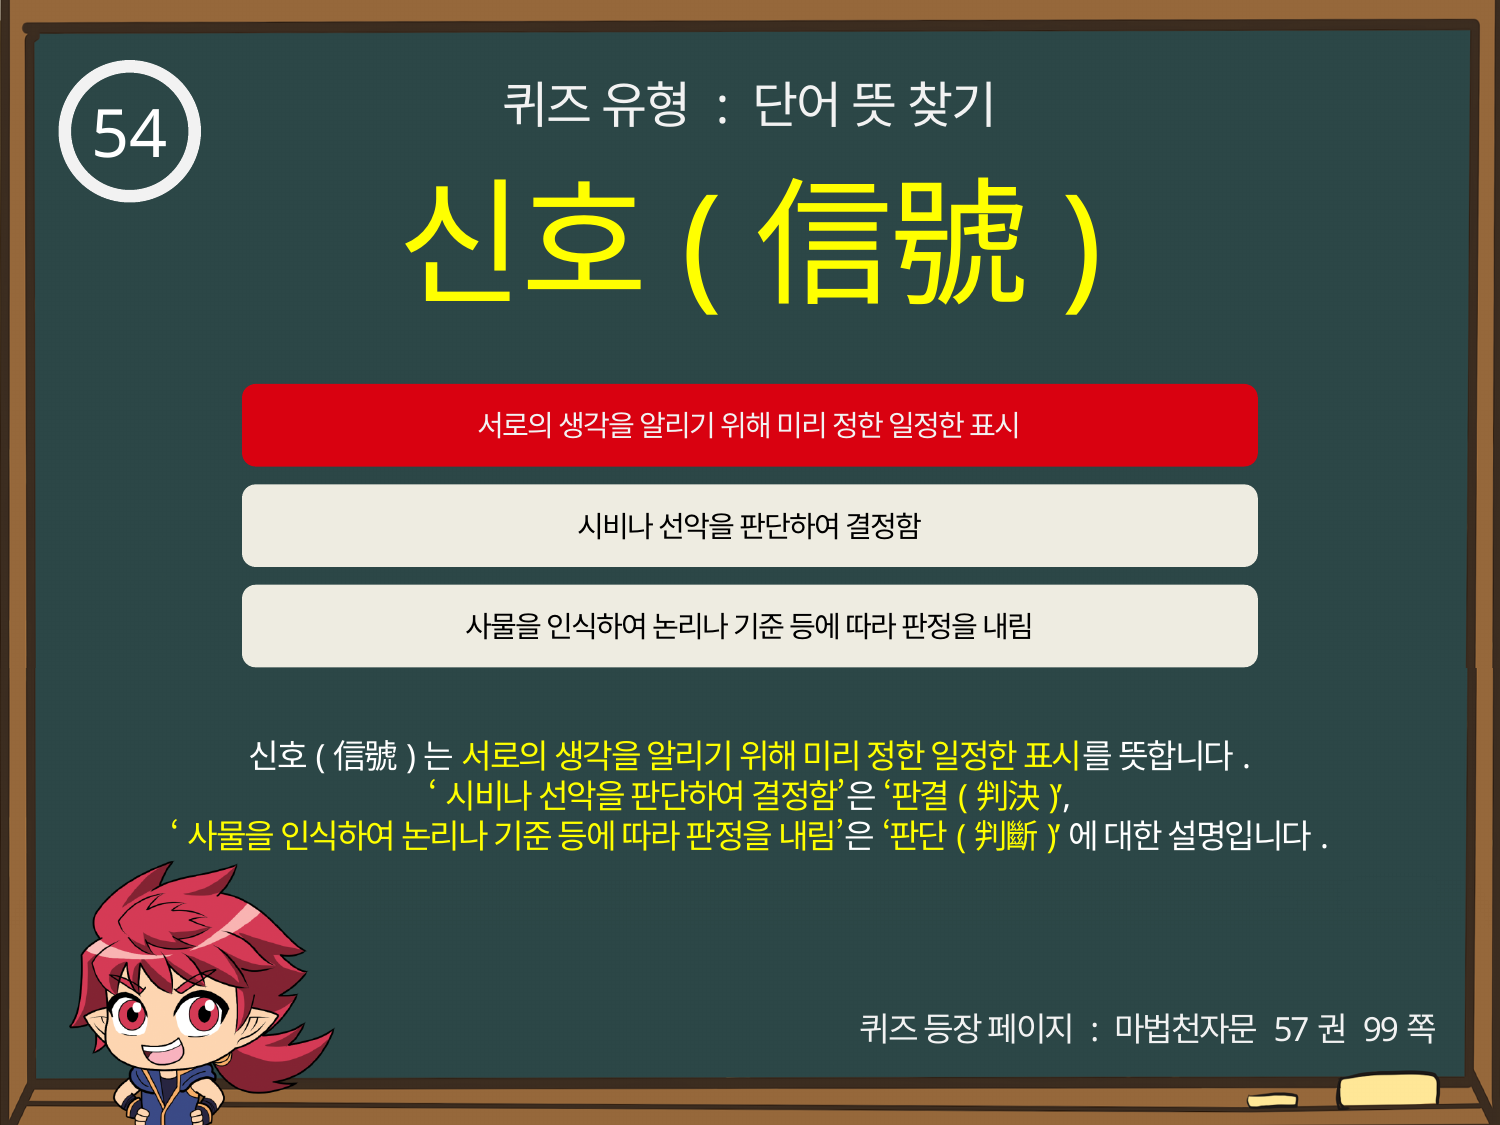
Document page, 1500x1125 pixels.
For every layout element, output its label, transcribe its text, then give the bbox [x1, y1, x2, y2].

text_box 사물을 인식하여 논리나 기준 등에 따라 판정을 내림 [239, 582, 1260, 670]
text_box 신호(信號) [382, 148, 1118, 329]
text_box 시비나 선악을 판단하여 결정함 [239, 482, 1260, 570]
text_box 퀴즈 등장 페이지 : 마법천자문 57권 99쪽 [844, 1001, 1460, 1056]
text_box 54 [62, 64, 197, 199]
picture [0, 0, 1500, 1125]
text_box 퀴즈 유형 : 단어 뜻 찾기 [487, 66, 1013, 142]
text_box 서로의 생각을 알리기 위해 미리 정한 일정한 표시 [239, 381, 1260, 469]
text_box 신호(信號)는 서로의 생각을 알리기 위해 미리 정한 일정한 표시를 뜻합니다. ‘시비나 선악을 판단하여 결정함’은 ‘판결(判決)’, ‘사물을 인식하여 논리나 기준 등에 따라 판정을 내림’은 ‘판단(判斷)’에 대한 설명입니다. [157, 728, 1342, 863]
